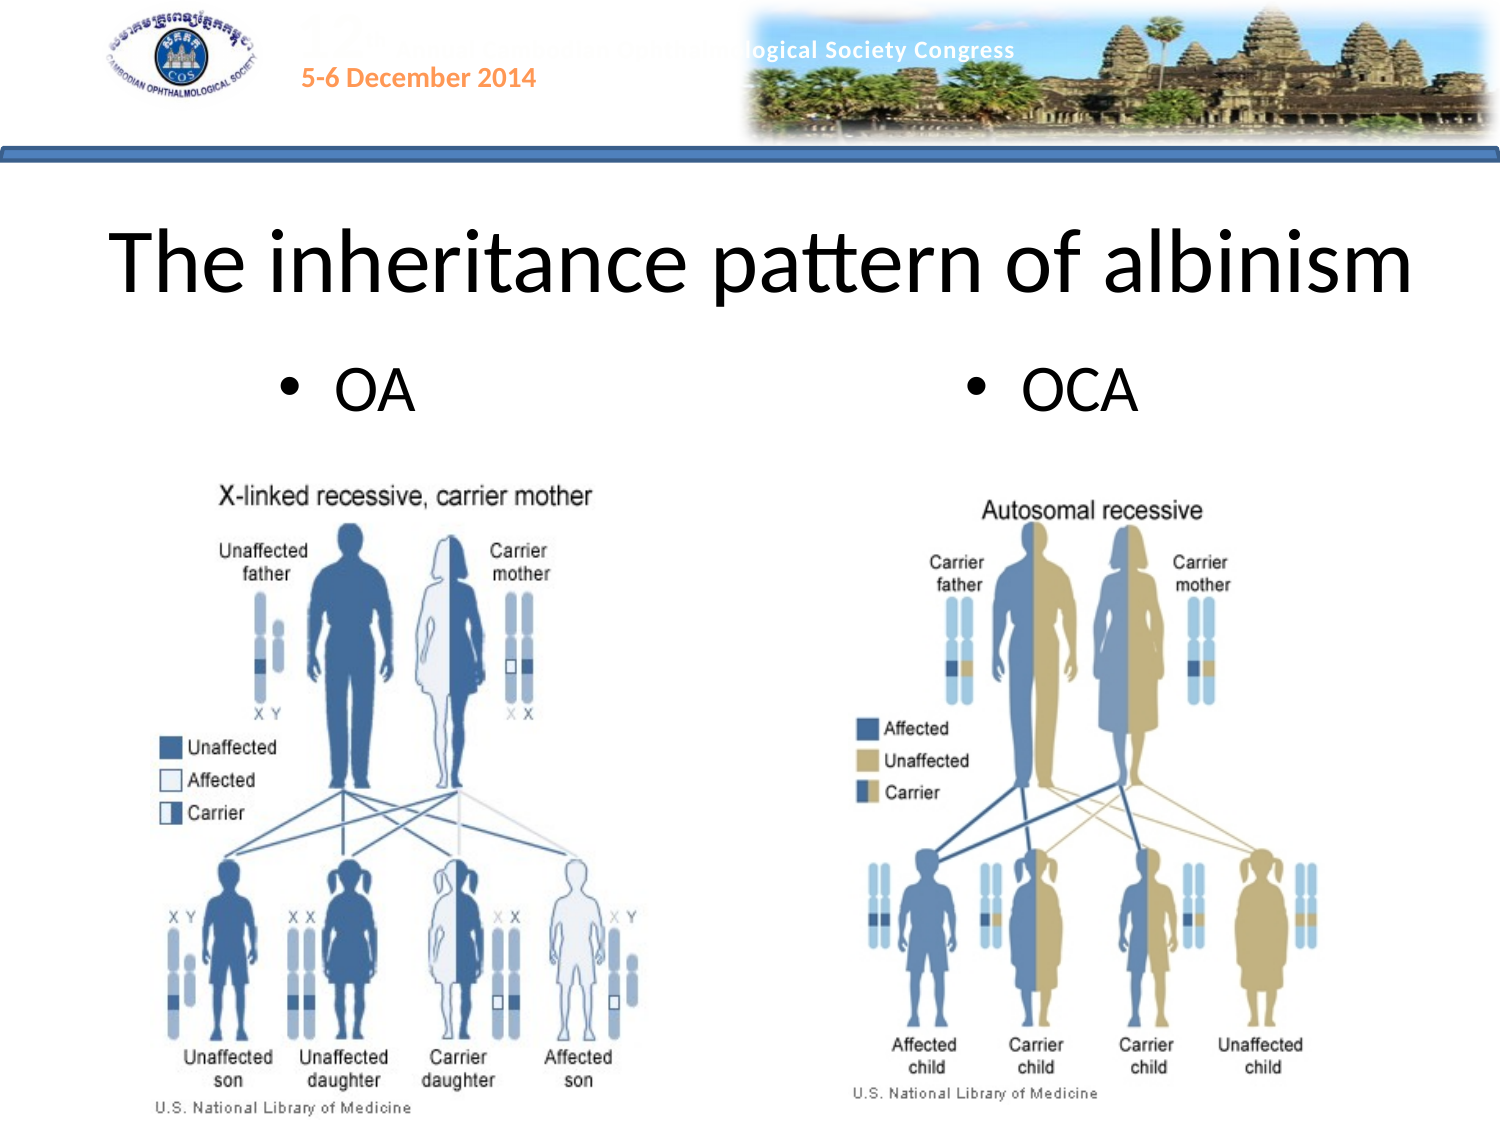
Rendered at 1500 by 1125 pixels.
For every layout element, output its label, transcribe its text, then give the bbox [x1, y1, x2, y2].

text_box OA [263, 350, 926, 443]
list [149, 471, 653, 1120]
text_box OCA [950, 337, 1500, 443]
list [848, 485, 1329, 1106]
picture [767, 29, 1472, 120]
title The inheritance pattern of albinism [87, 162, 1438, 350]
picture [118, 17, 247, 95]
